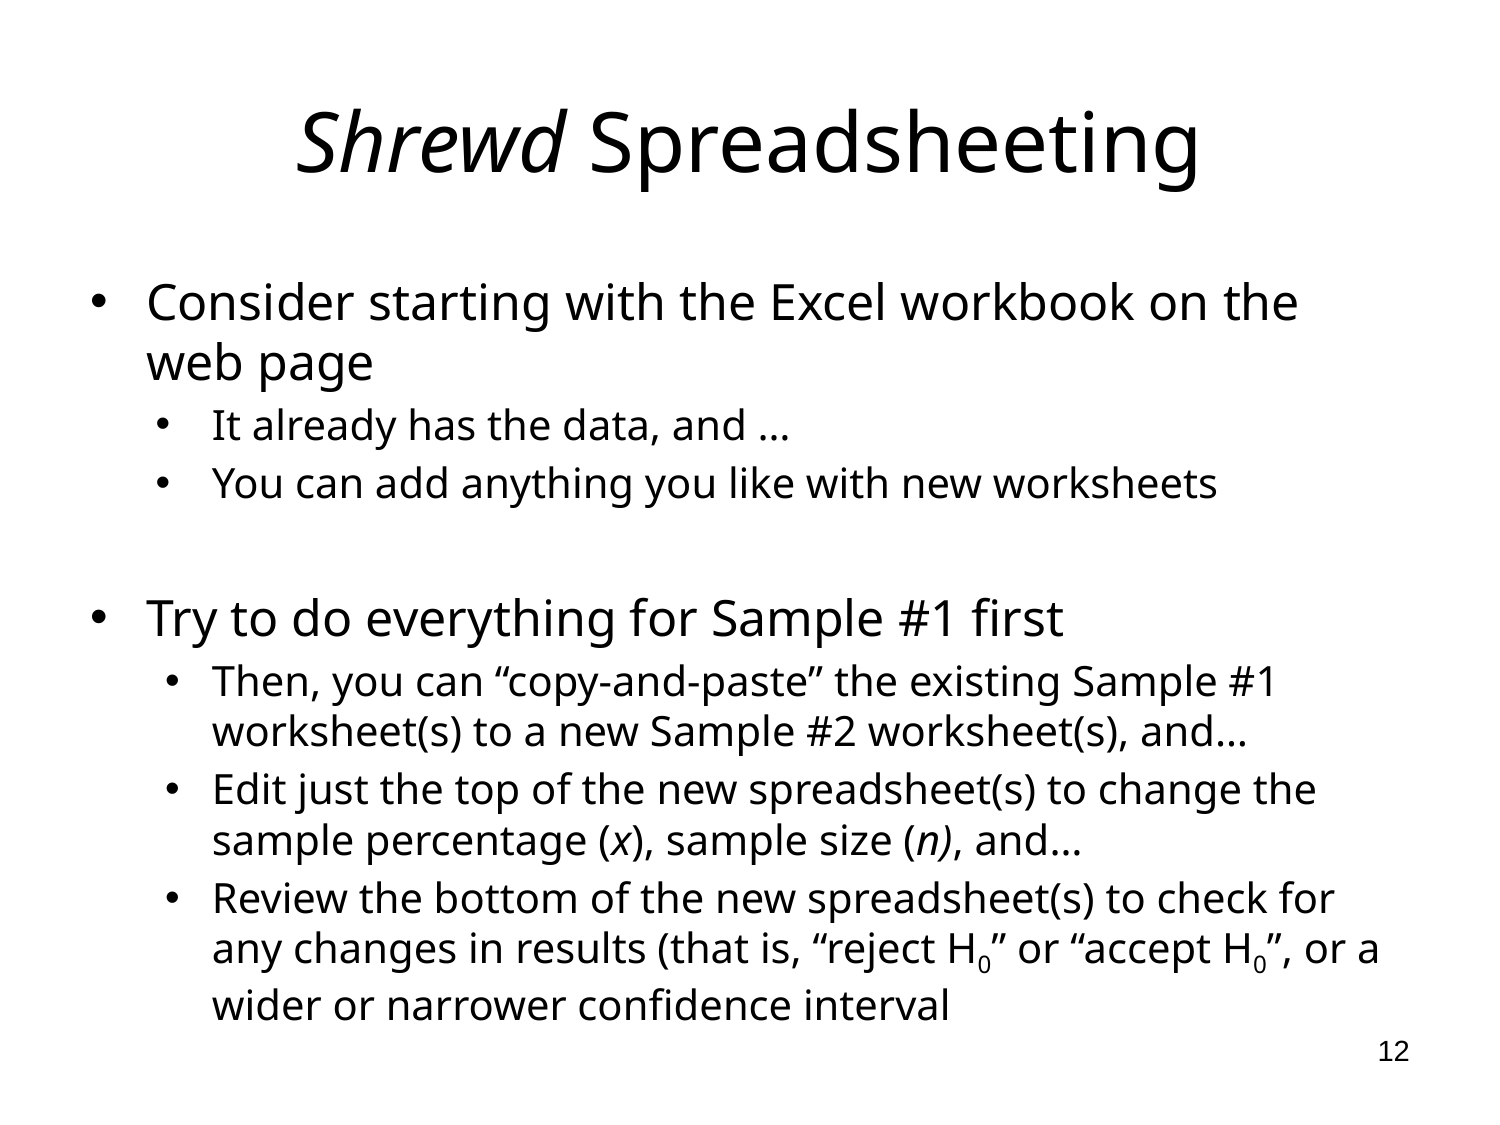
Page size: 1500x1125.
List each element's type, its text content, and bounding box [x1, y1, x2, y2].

title Shrewd Spreadsheeting [75, 45, 1425, 233]
list Consider starting with the Excel workbook on the web page It already has the data, and … You can add anything you like with new worksheets Try to do everything for Sample #1 first Then, you can “copy-and-paste” the existing Sample #1 worksheet(s) to a new Sample #2 worksheet(s), and… Edit just the top of the new spreadsheet(s) to change the sample percentage (x), sample size (n), and… Review the bottom of the new spreadsheet(s) to check for any changes in results (that is, “reject H0” or “accept H0”, or a wider or narrower confidence interval [75, 262, 1425, 1005]
slide_number 12 [1074, 1024, 1425, 1103]
